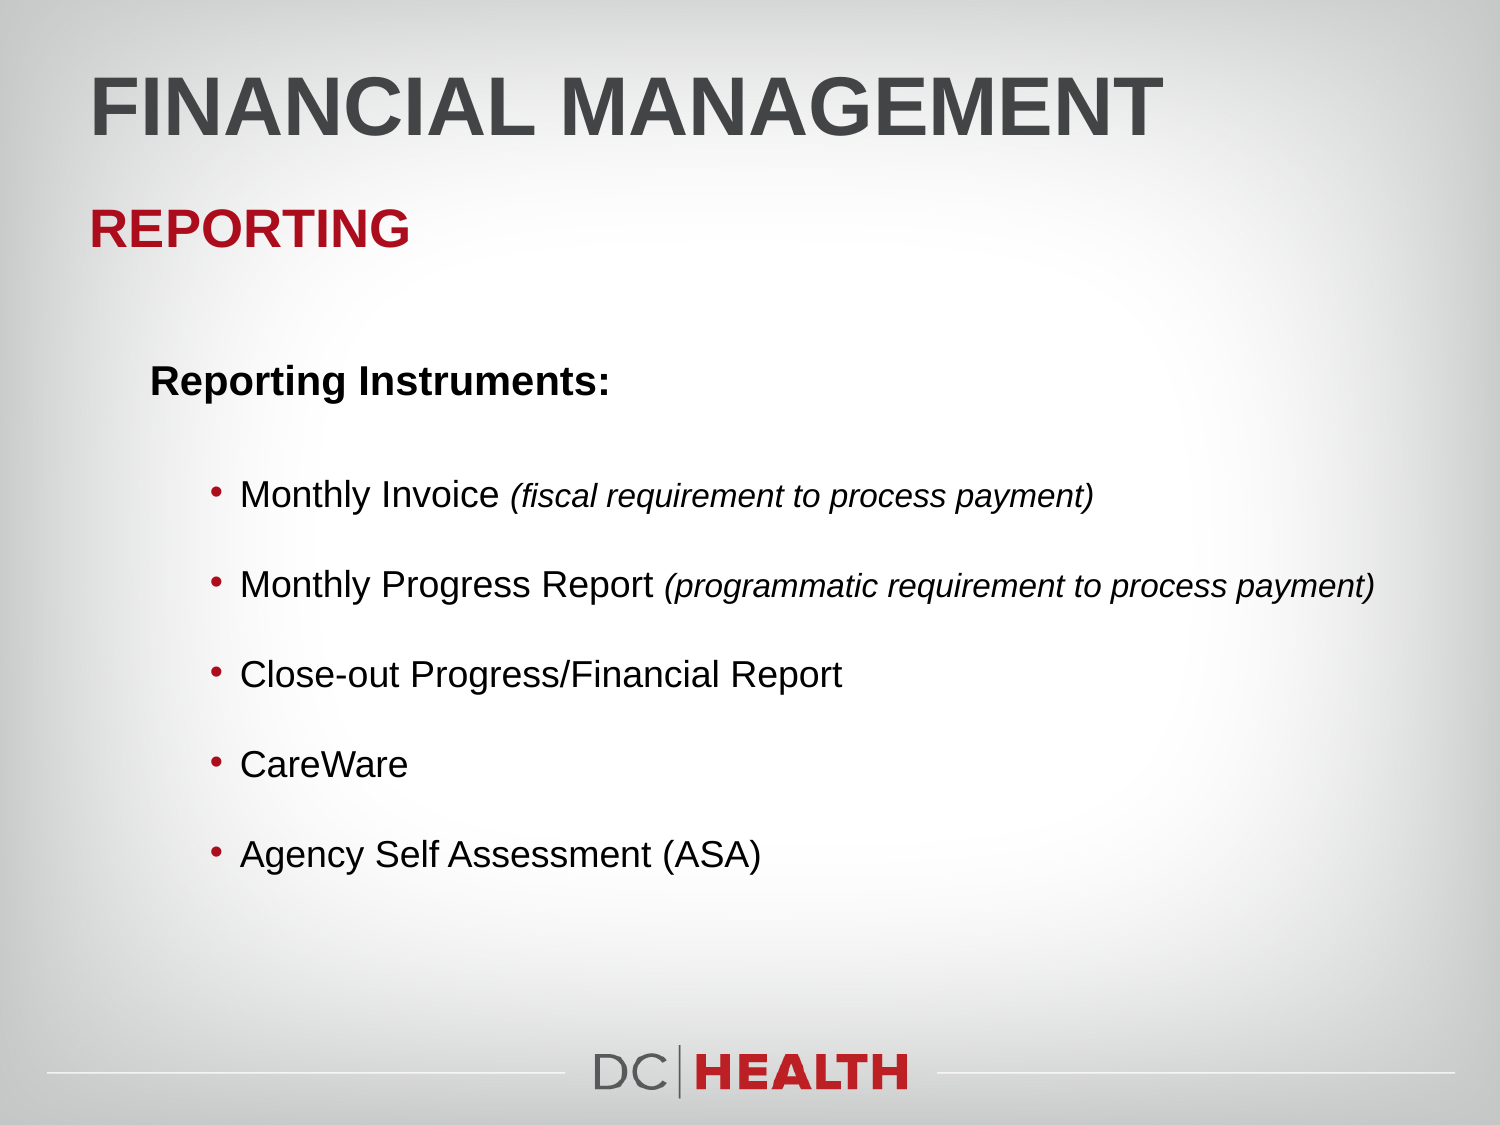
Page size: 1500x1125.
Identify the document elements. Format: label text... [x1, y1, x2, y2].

list Reporting [75, 185, 1425, 256]
title Financial Management [75, 45, 1425, 173]
picture [0, 0, 1500, 1125]
list Reporting Instruments: Monthly Invoice (fiscal requirement to process payment) Monthly Progress Report (programmatic requirement to process payment) Close-out Progress/Financial Report CareWare Agency Self Assessment (ASA) [75, 346, 1425, 960]
